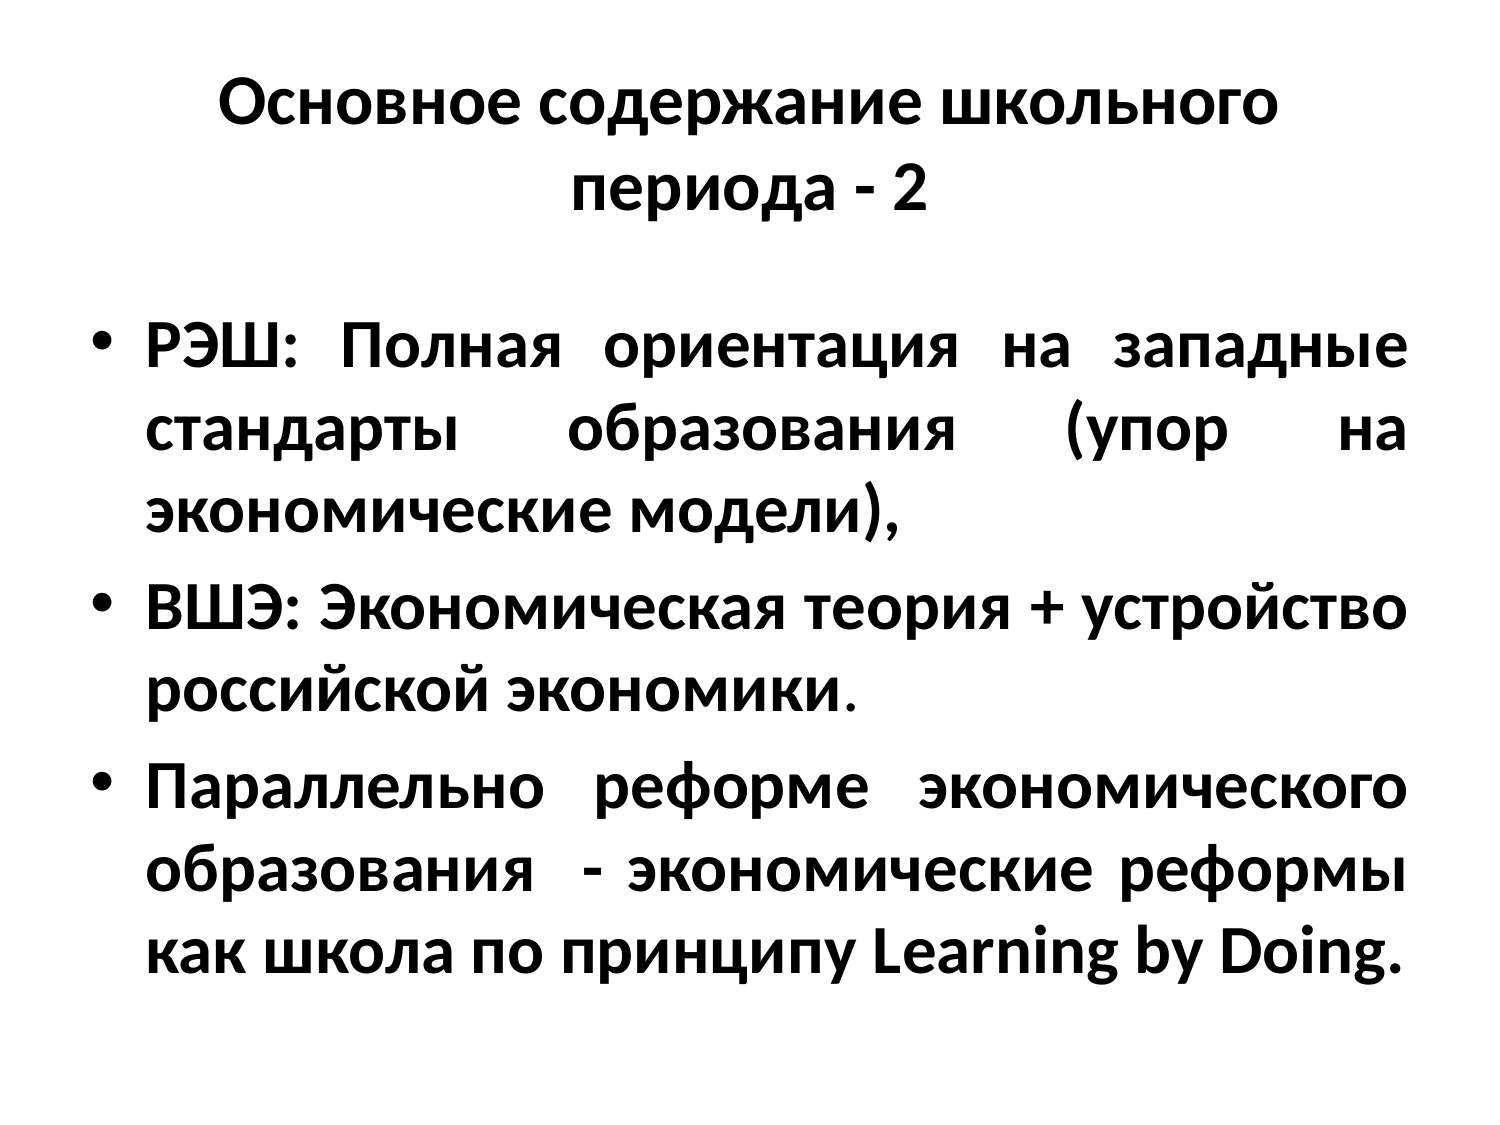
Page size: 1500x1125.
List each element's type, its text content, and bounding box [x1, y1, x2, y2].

list РЭШ: Полная ориентация на западные стандарты образования (упор на экономические модели), ВШЭ: Экономическая теория + устройство российской экономики. Параллельно реформе экономического образования - экономические реформы как школа по принципу Learning by Doing. [75, 290, 1425, 1005]
title Основное содержание школьного периода - 2 [75, 45, 1425, 233]
